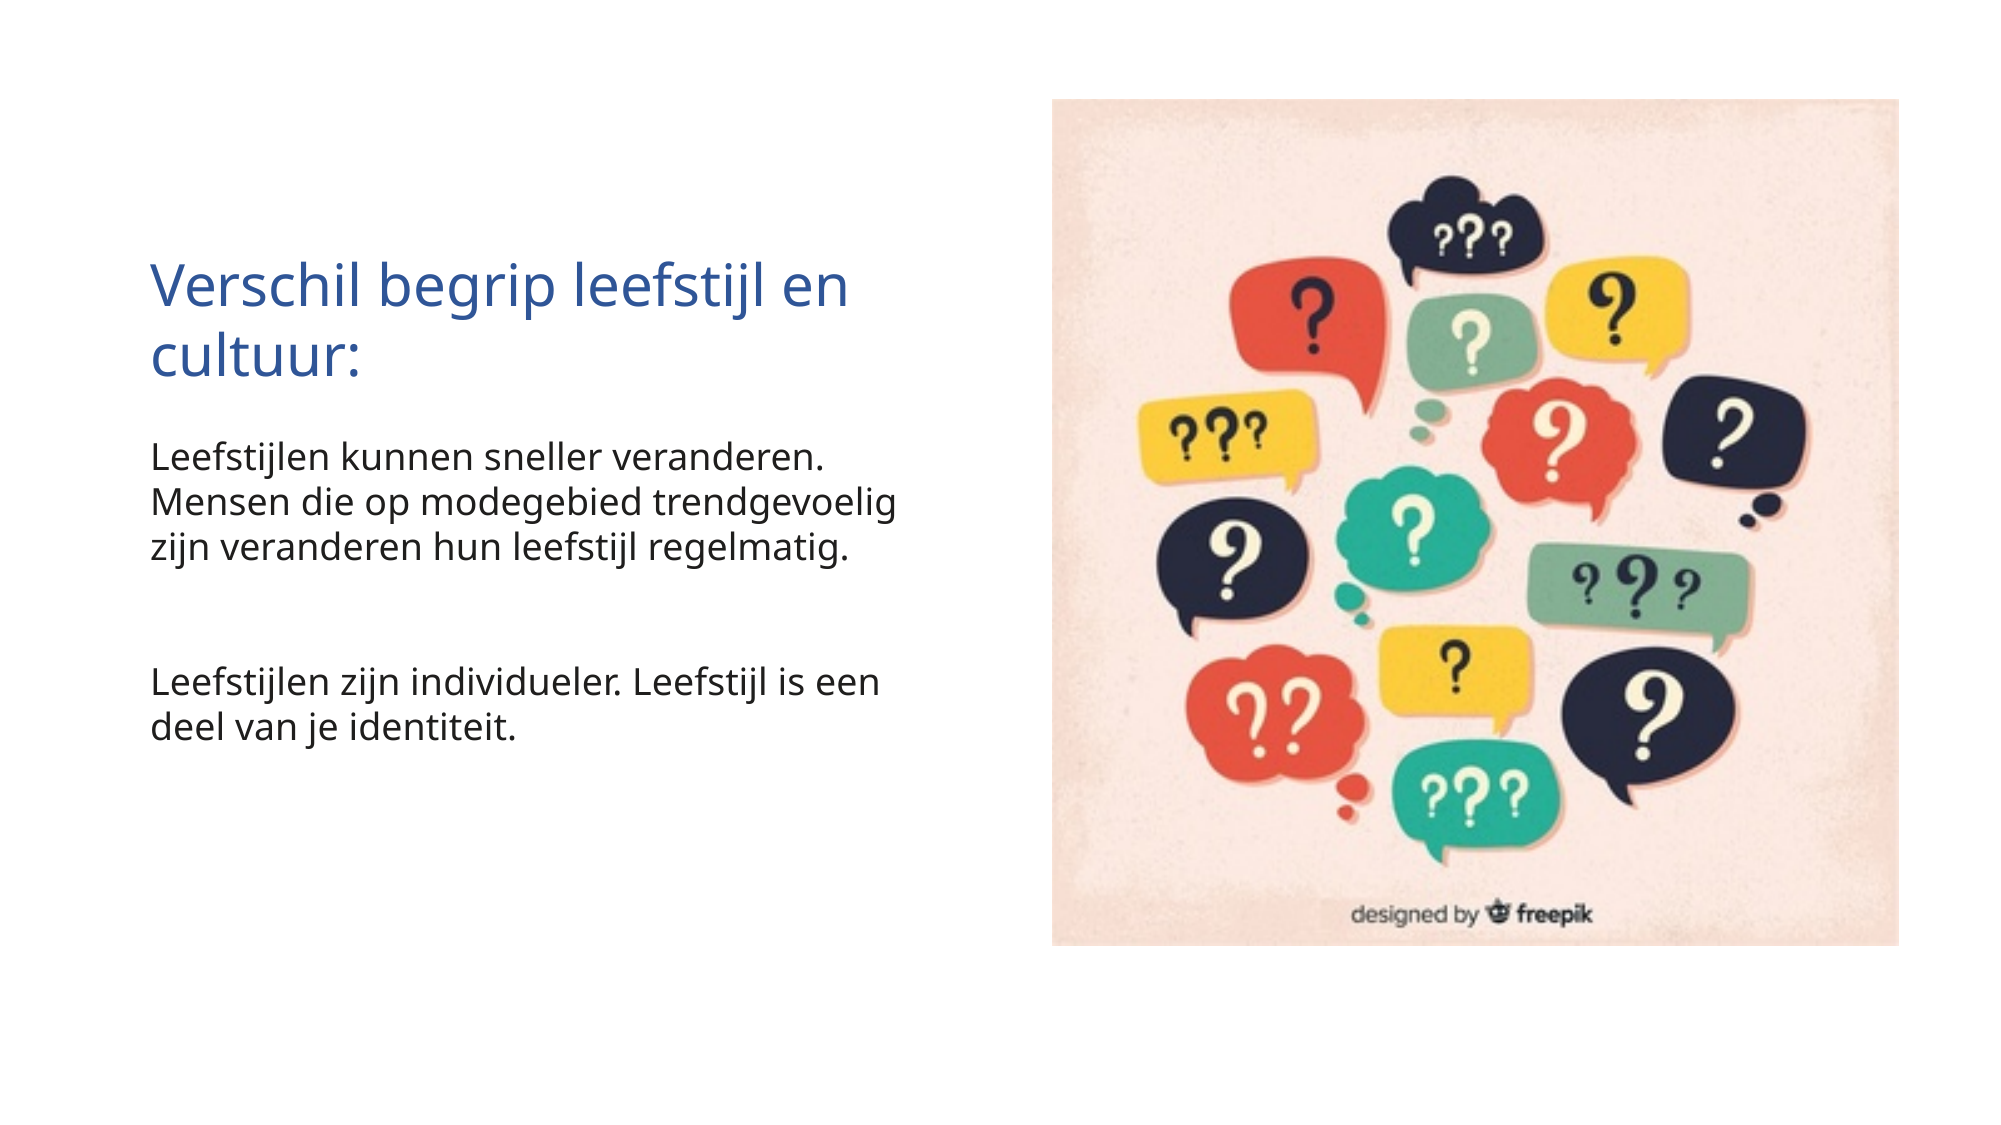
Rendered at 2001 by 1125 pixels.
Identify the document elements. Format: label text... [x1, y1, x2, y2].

text_box Verschil begrip leefstijl en cultuur: Leefstijlen kunnen sneller veranderen. Mensen die op modegebied trendgevoelig zijn veranderen hun leefstijl regelmatig. Leefstijlen zijn individueler. Leefstijl is een deel van je identiteit. [135, 240, 974, 756]
picture [1052, 99, 1899, 946]
